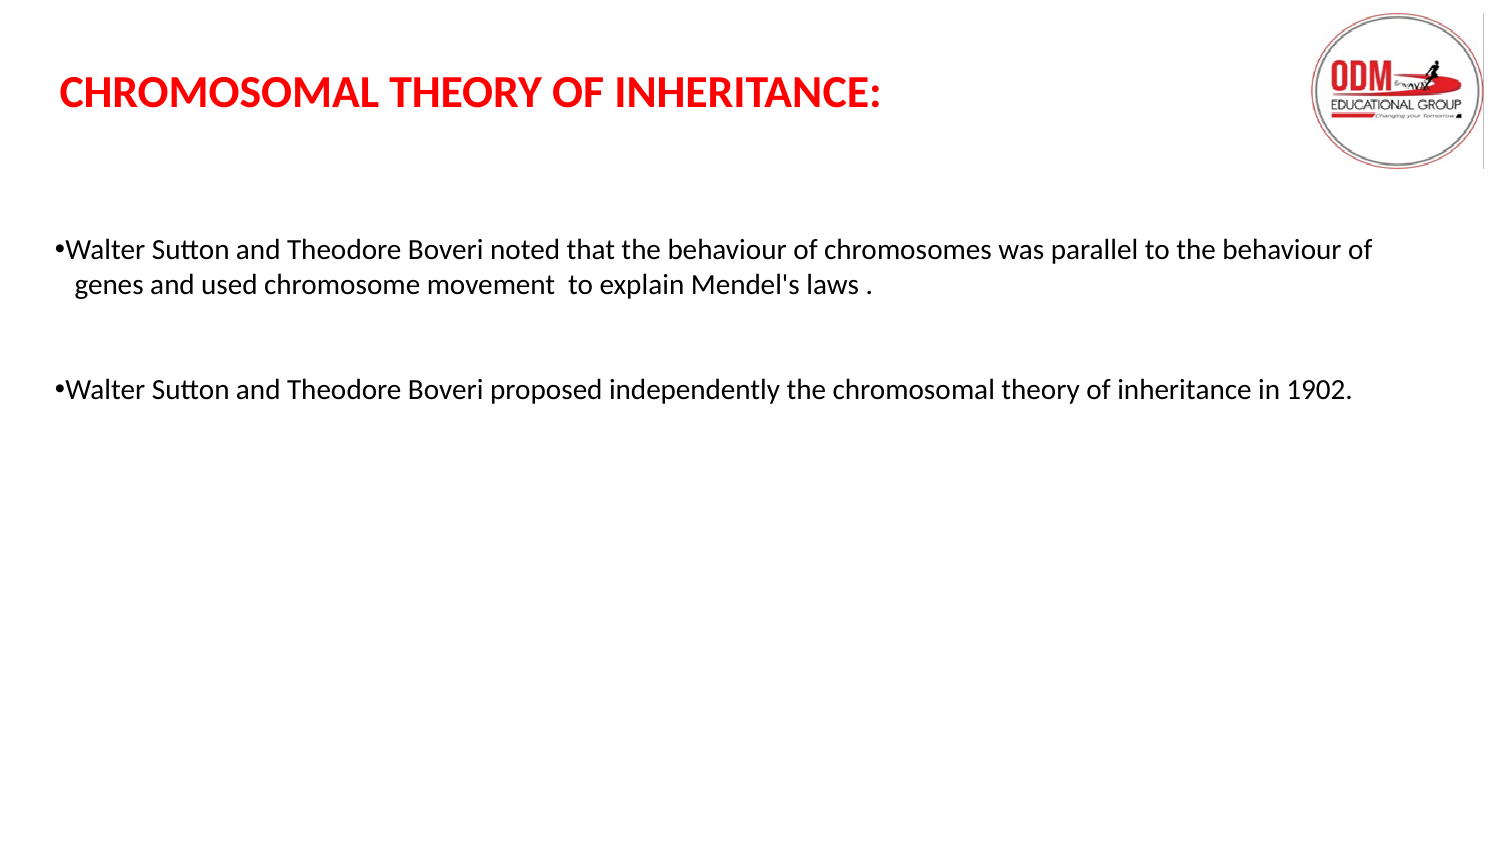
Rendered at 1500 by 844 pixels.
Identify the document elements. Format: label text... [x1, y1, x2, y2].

text_box CHROMOSOMAL THEORY OF INHERITANCE: [44, 46, 1305, 175]
picture [1310, 11, 1484, 171]
text_box Walter Sutton and Theodore Boveri noted that the behaviour of chromosomes was parallel to the behaviour of genes and used chromosome movement to explain Mendel's laws . Walter Sutton and Theodore Boveri proposed independently the chromosomal theory of inheritance in 1902. [40, 180, 1466, 698]
